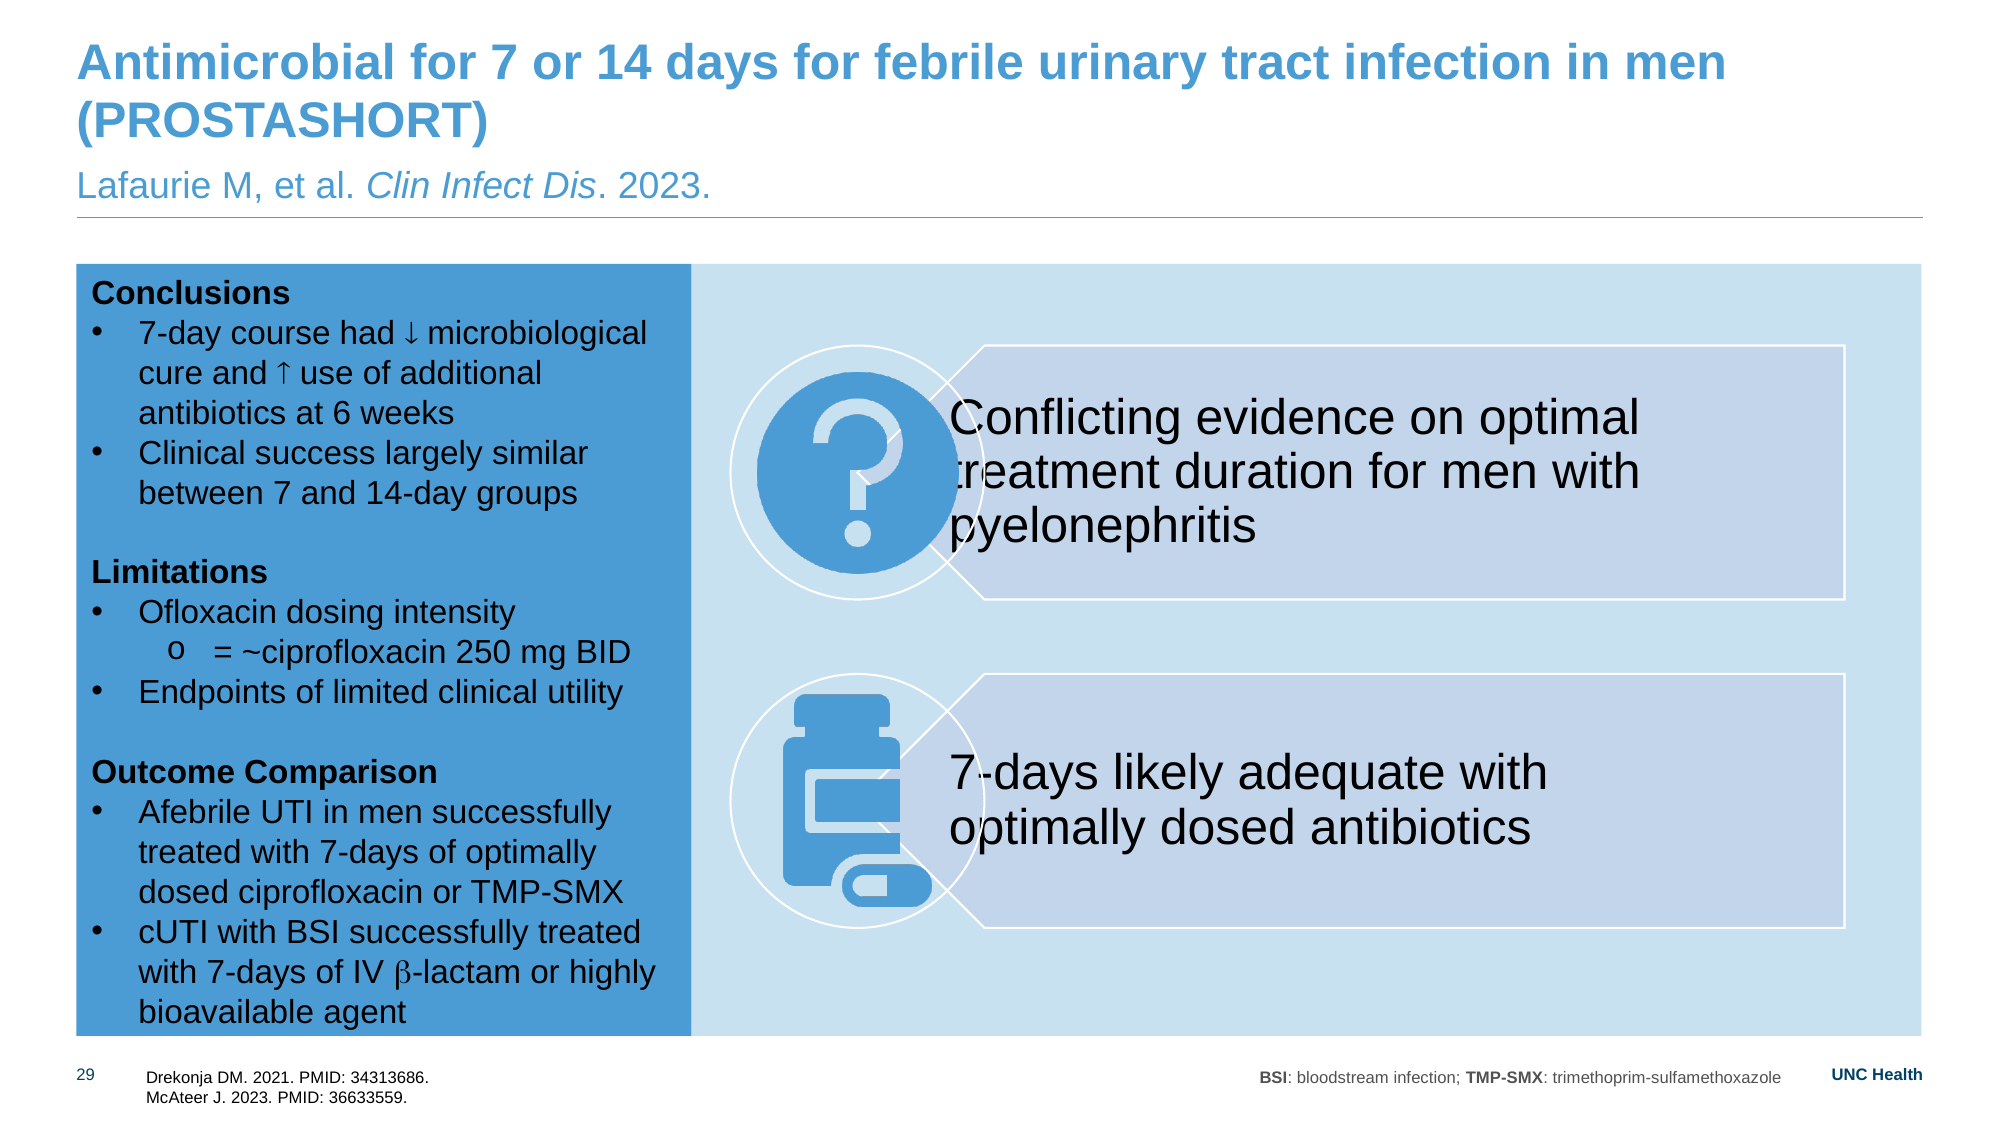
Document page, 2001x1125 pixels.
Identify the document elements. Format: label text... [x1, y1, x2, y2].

text_box [691, 929, 1922, 1036]
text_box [545, 345, 2000, 929]
title Antimicrobial for 7 or 14 days for febrile urinary tract infection in men (PROSTASHORT) Lafaurie M, et al. Clin Infect Dis. 2023. [76, 44, 1924, 206]
text_box Conclusions 7-day course had  microbiological cure and  use of additional antibiotics at 6 weeks Clinical success largely similar between 7 and 14-day groups Limitations Ofloxacin dosing intensity = ~ciprofloxacin 250 mg BID Endpoints of limited clinical utility Outcome Comparison Afebrile UTI in men successfully treated with 7-days of optimally dosed ciprofloxacin or TMP-SMX cUTI with BSI successfully treated with 7-days of IV b-lactam or highly bioavailable agent [76, 263, 691, 1036]
text_box BSI: bloodstream infection; TMP-SMX: trimethoprim-sulfamethoxazole [1216, 1054, 1782, 1125]
text_box [691, 263, 1922, 345]
slide_number 29 [76, 1050, 147, 1085]
text_box Drekonja DM. 2021. PMID: 34313686. McAteer J. 2023. PMID: 36633559. [146, 1054, 486, 1125]
